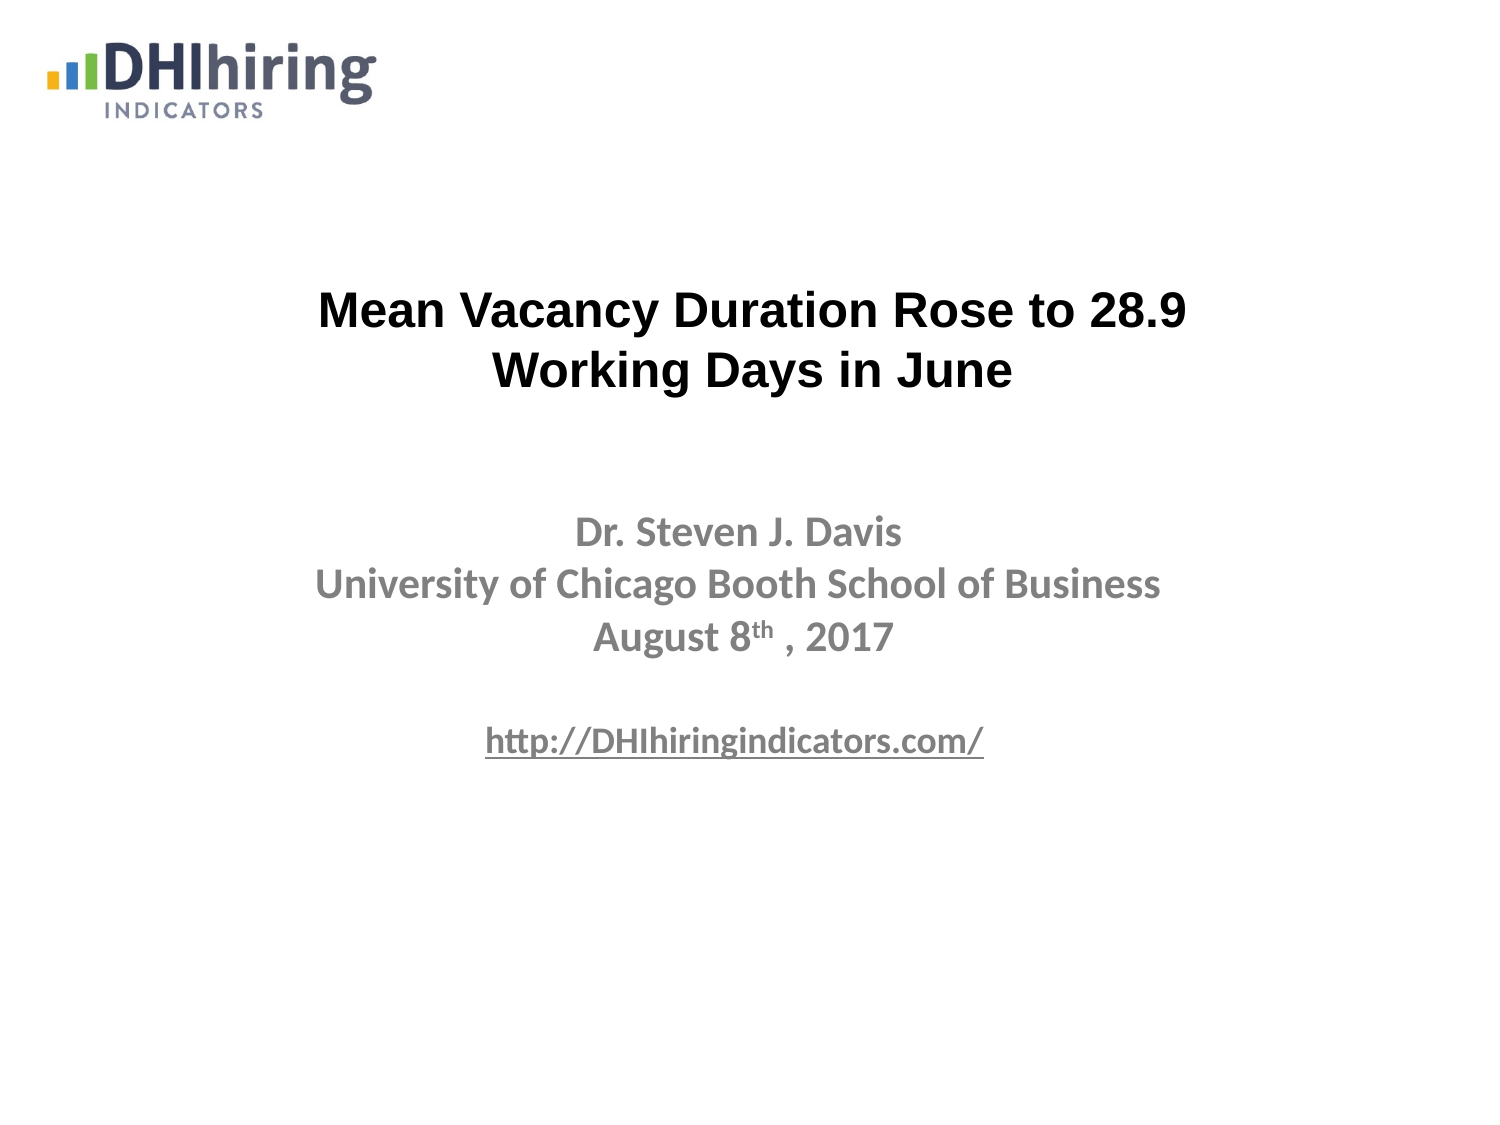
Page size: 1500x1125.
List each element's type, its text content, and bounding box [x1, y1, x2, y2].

picture [26, 23, 394, 137]
text_box Mean Vacancy Duration Rose to 28.9 Working Days in June [254, 270, 1251, 406]
text_box http://DHIhiringindicators.com/ [470, 709, 1021, 769]
text_box Dr. Steven J. Davis University of Chicago Booth School of Business August 8th , 2017 [254, 495, 1233, 668]
